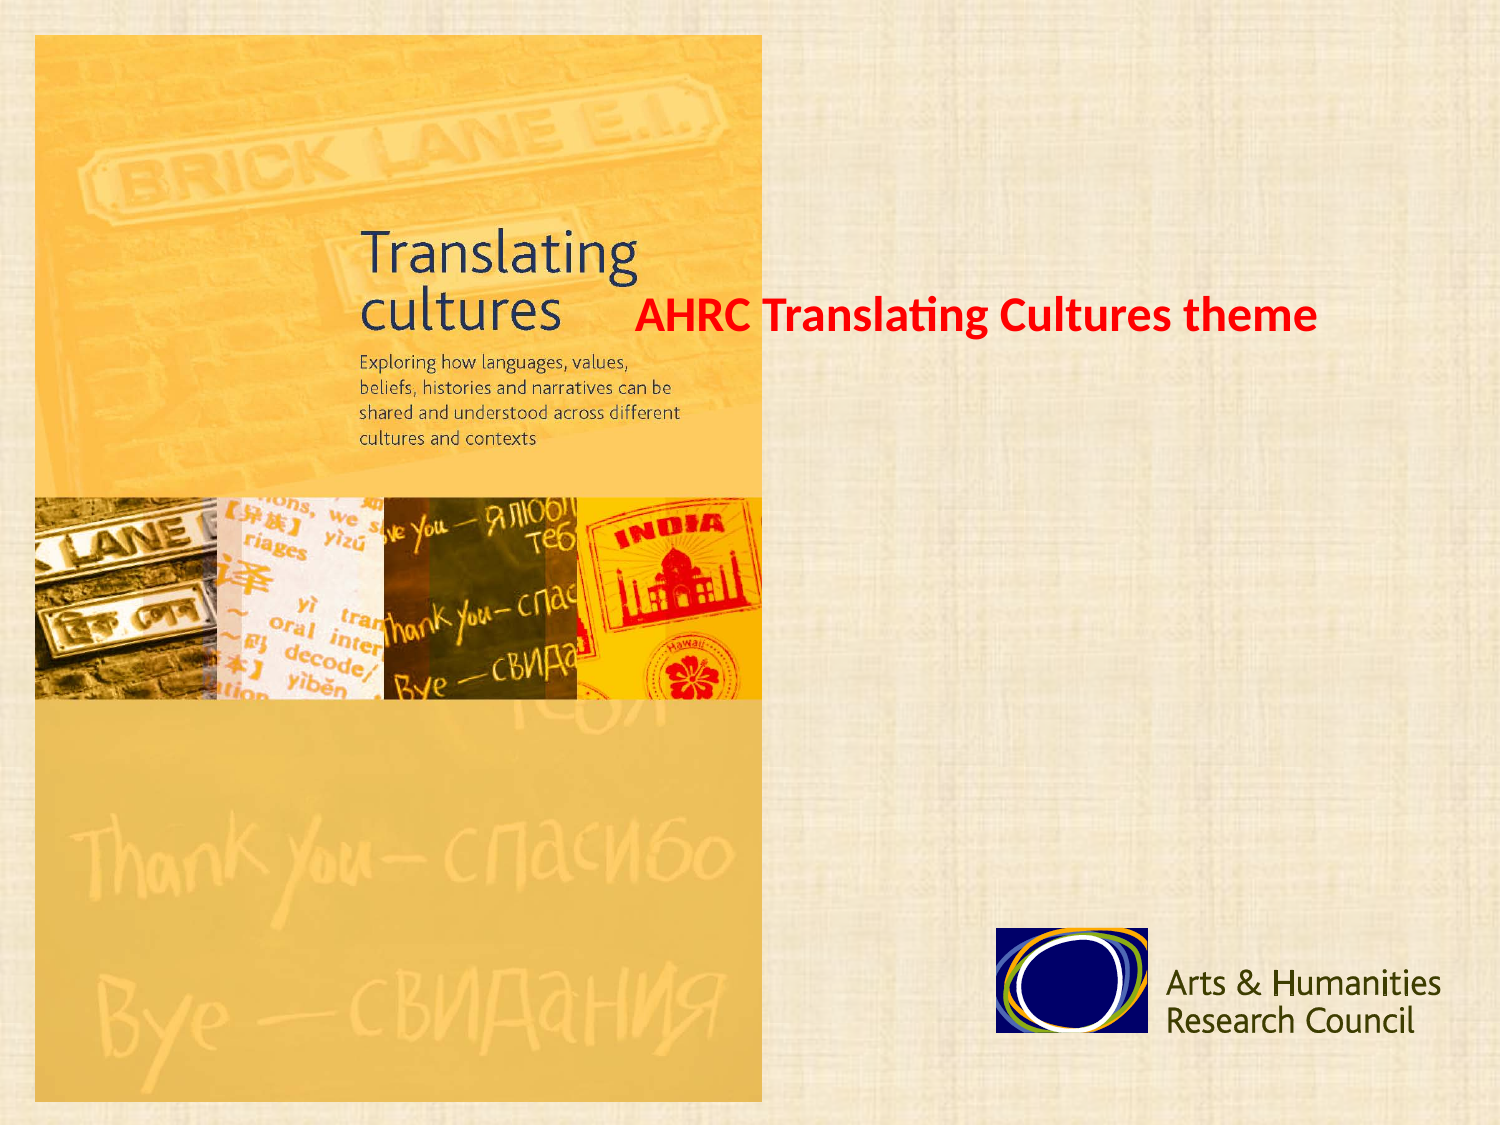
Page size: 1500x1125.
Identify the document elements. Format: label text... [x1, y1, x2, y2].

picture [34, 34, 763, 1102]
text_box AHRC Translating Cultures theme [768, 93, 1406, 839]
picture [995, 926, 1442, 1034]
